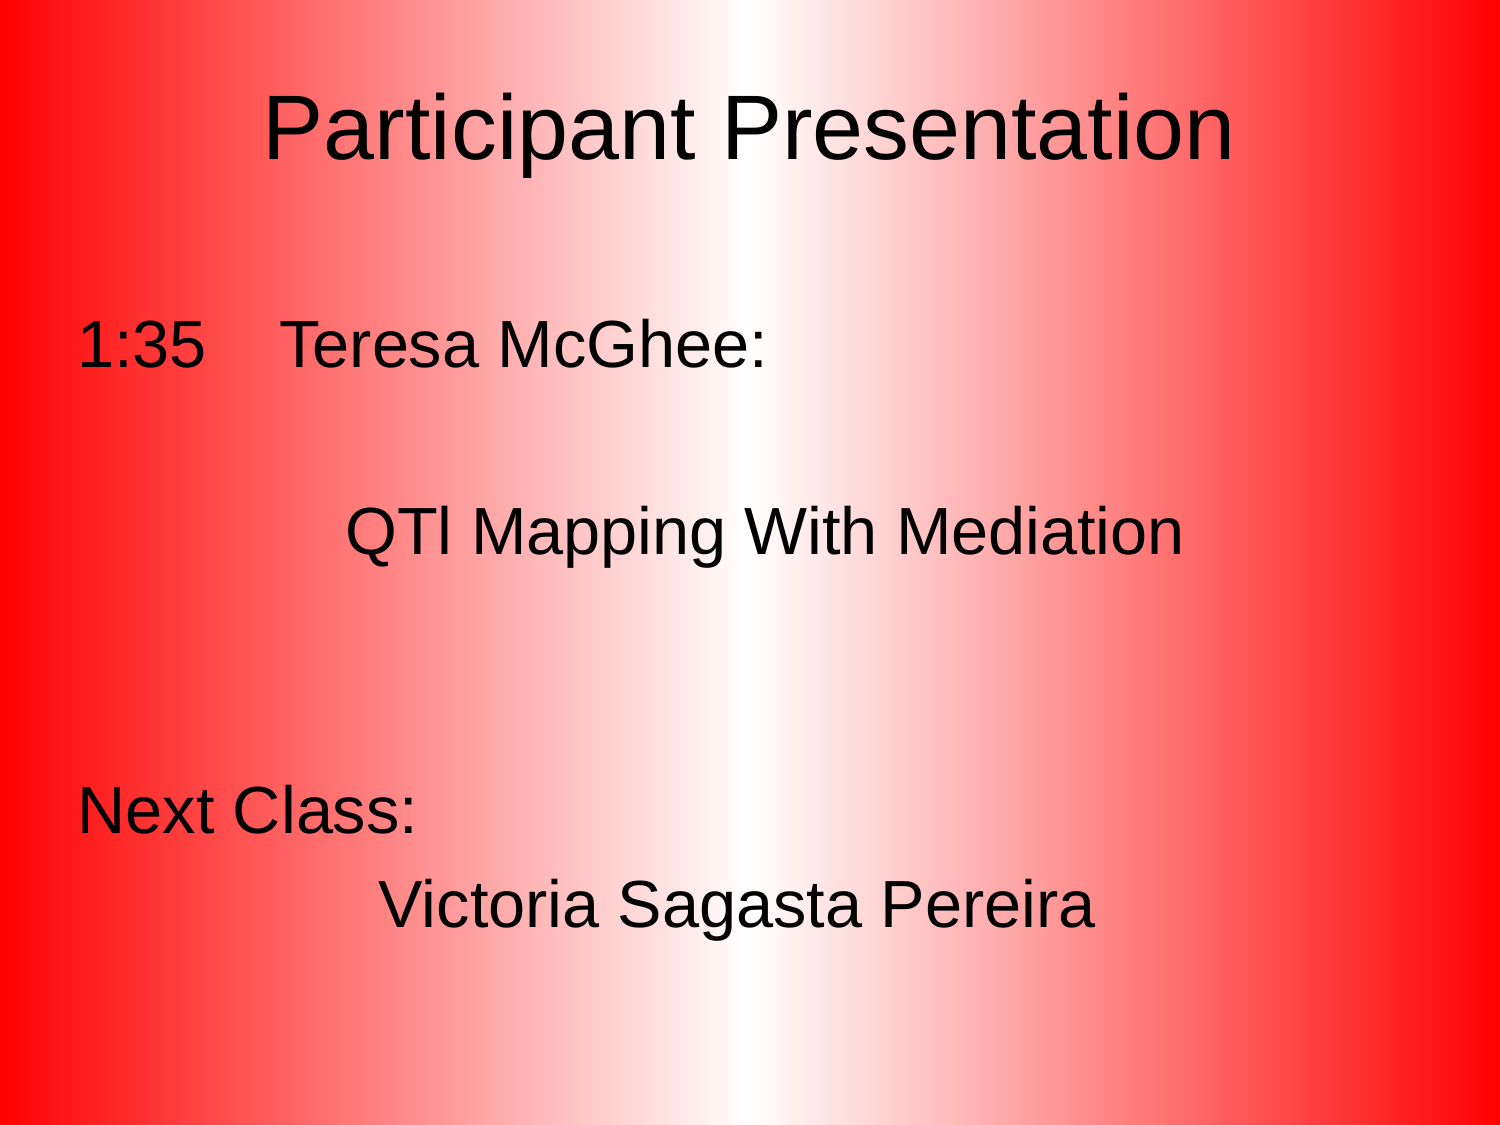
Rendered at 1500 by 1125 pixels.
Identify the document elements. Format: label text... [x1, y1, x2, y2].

list 1:35 Teresa McGhee: QTl Mapping With Mediation Next Class: Victoria Sagasta Pereira [62, 200, 1413, 1063]
title Participant Presentation [75, 45, 1425, 200]
